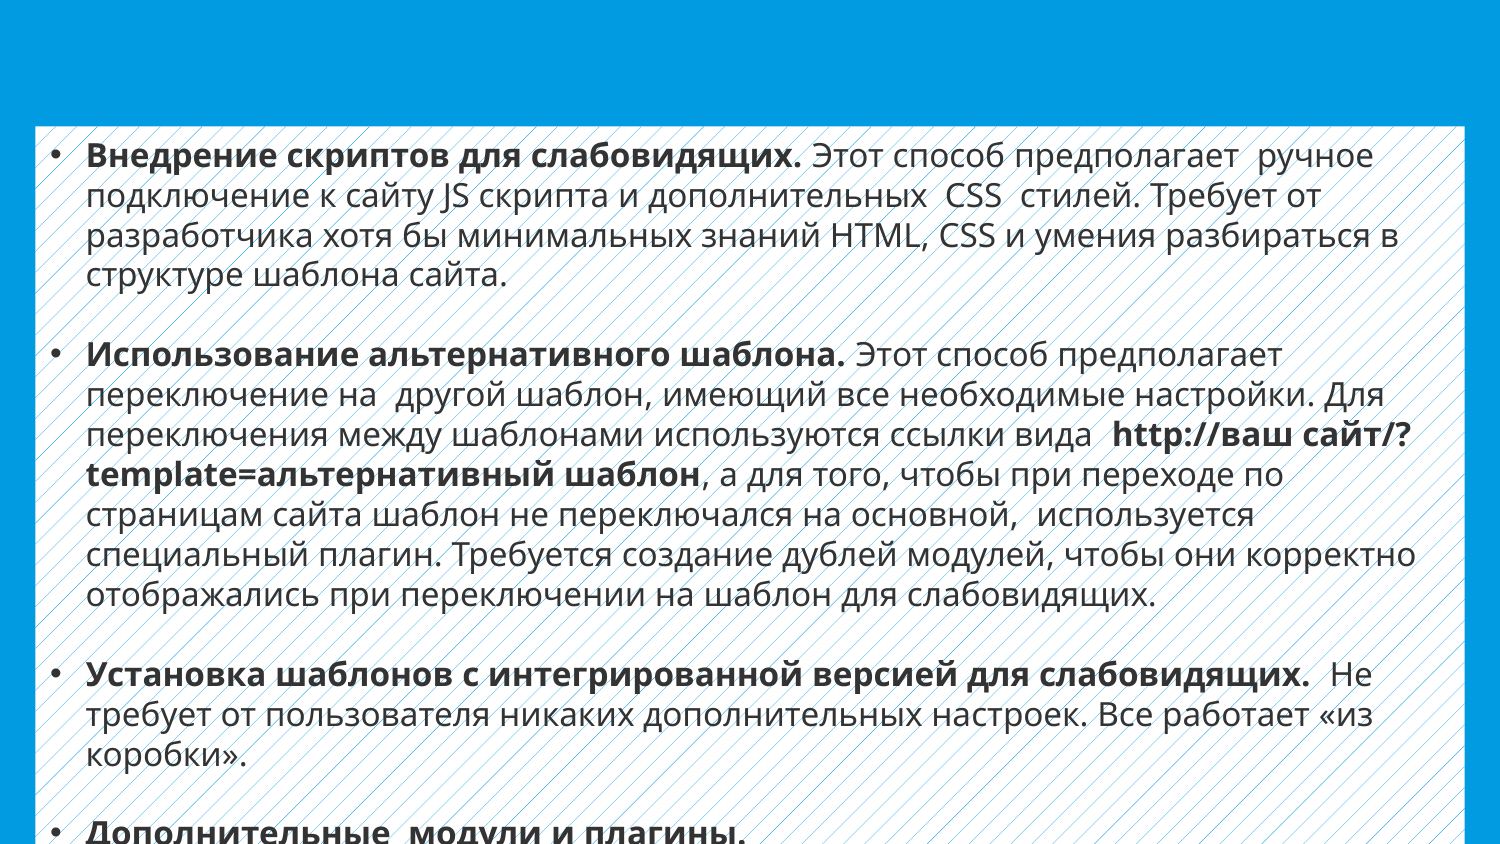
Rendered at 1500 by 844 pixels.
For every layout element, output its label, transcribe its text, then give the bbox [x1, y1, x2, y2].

text_box Внедрение скриптов для слабовидящих. Этот способ предполагает ручное подключение к сайту JS скрипта и дополнительных CSS стилей. Требует от разработчика хотя бы минимальных знаний HTML, CSS и умения разбираться в структуре шаблона сайта. Использование альтернативного шаблона. Этот способ предполагает переключение на другой шаблон, имеющий все необходимые настройки. Для переключения между шаблонами используются ссылки вида http://ваш сайт/?template=альтернативный шаблон, а для того, чтобы при переходе по страницам сайта шаблон не переключался на основной, используется специальный плагин. Требуется создание дублей модулей, чтобы они корректно отображались при переключении на шаблон для слабовидящих. Установка шаблонов с интегрированной версией для слабовидящих. Не требует от пользователя никаких дополнительных настроек. Все работает «из коробки». Дополнительные модули и плагины. [35, 126, 1465, 844]
